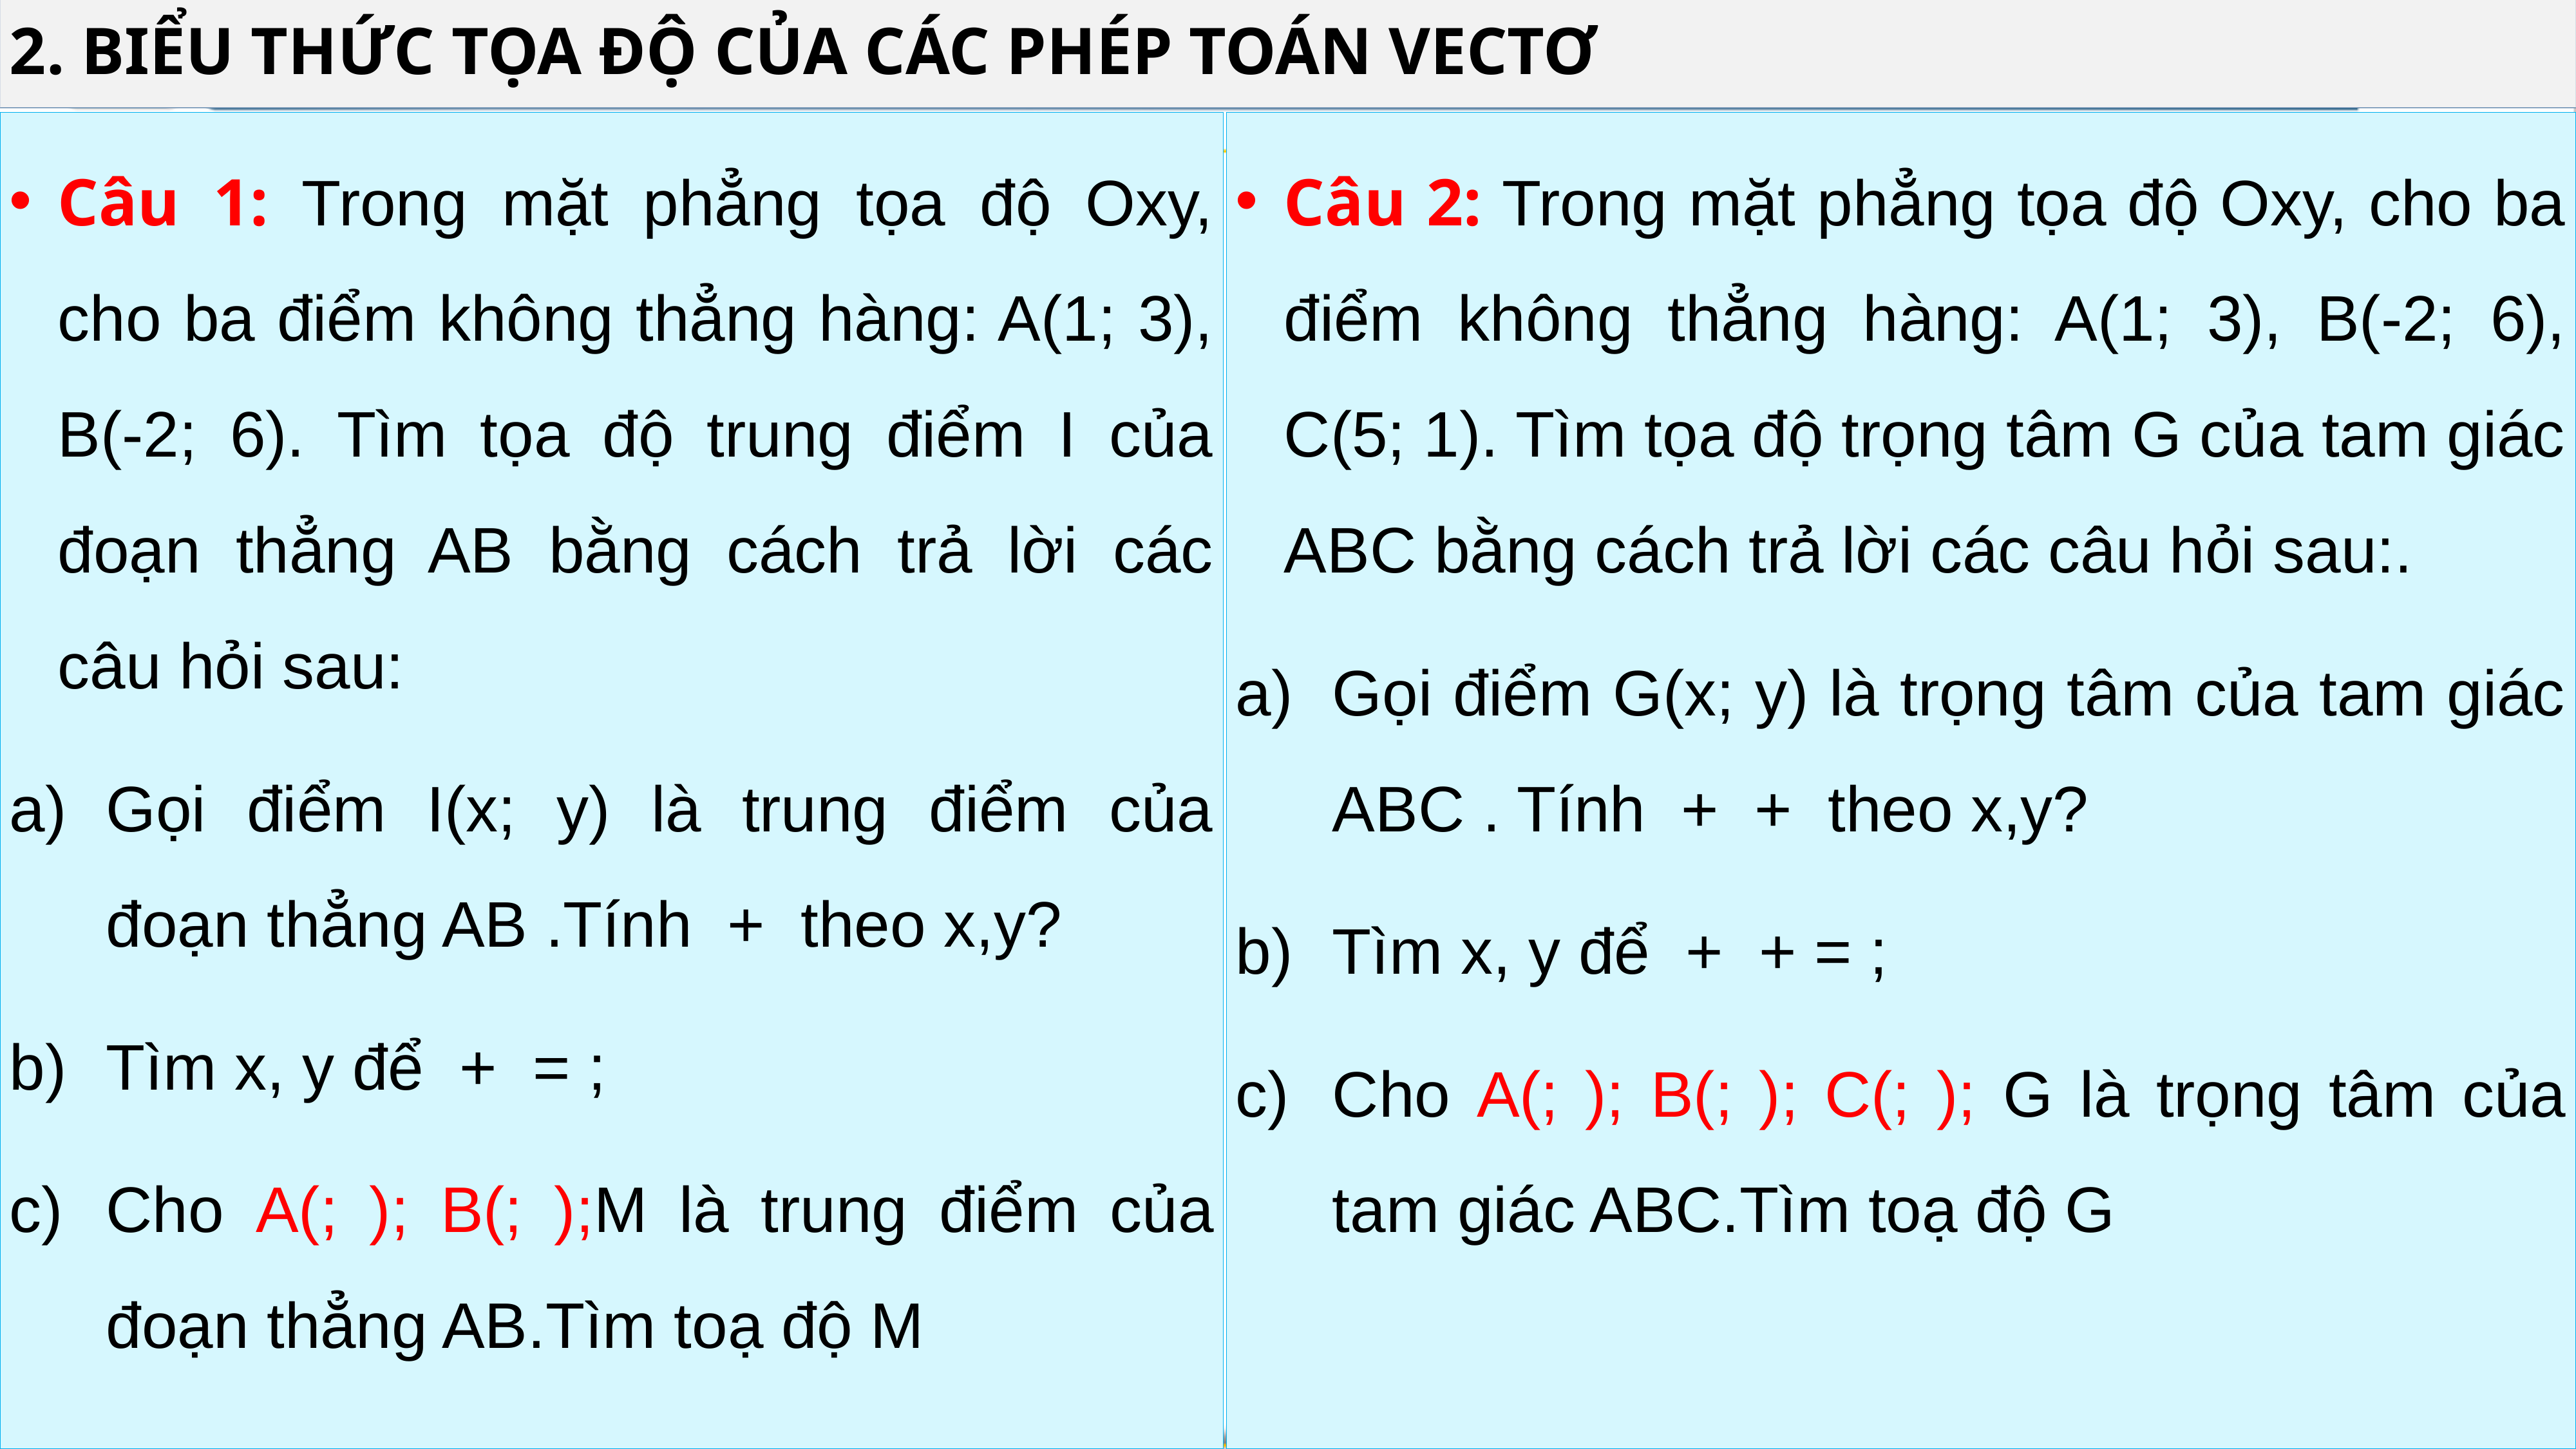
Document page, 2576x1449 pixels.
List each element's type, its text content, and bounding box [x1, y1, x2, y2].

text_box 2. BIỂU THỨC TỌA ĐỘ CỦA CÁC PHÉP TOÁN VECTƠ [0, 0, 2576, 108]
picture [0, 108, 2576, 1449]
